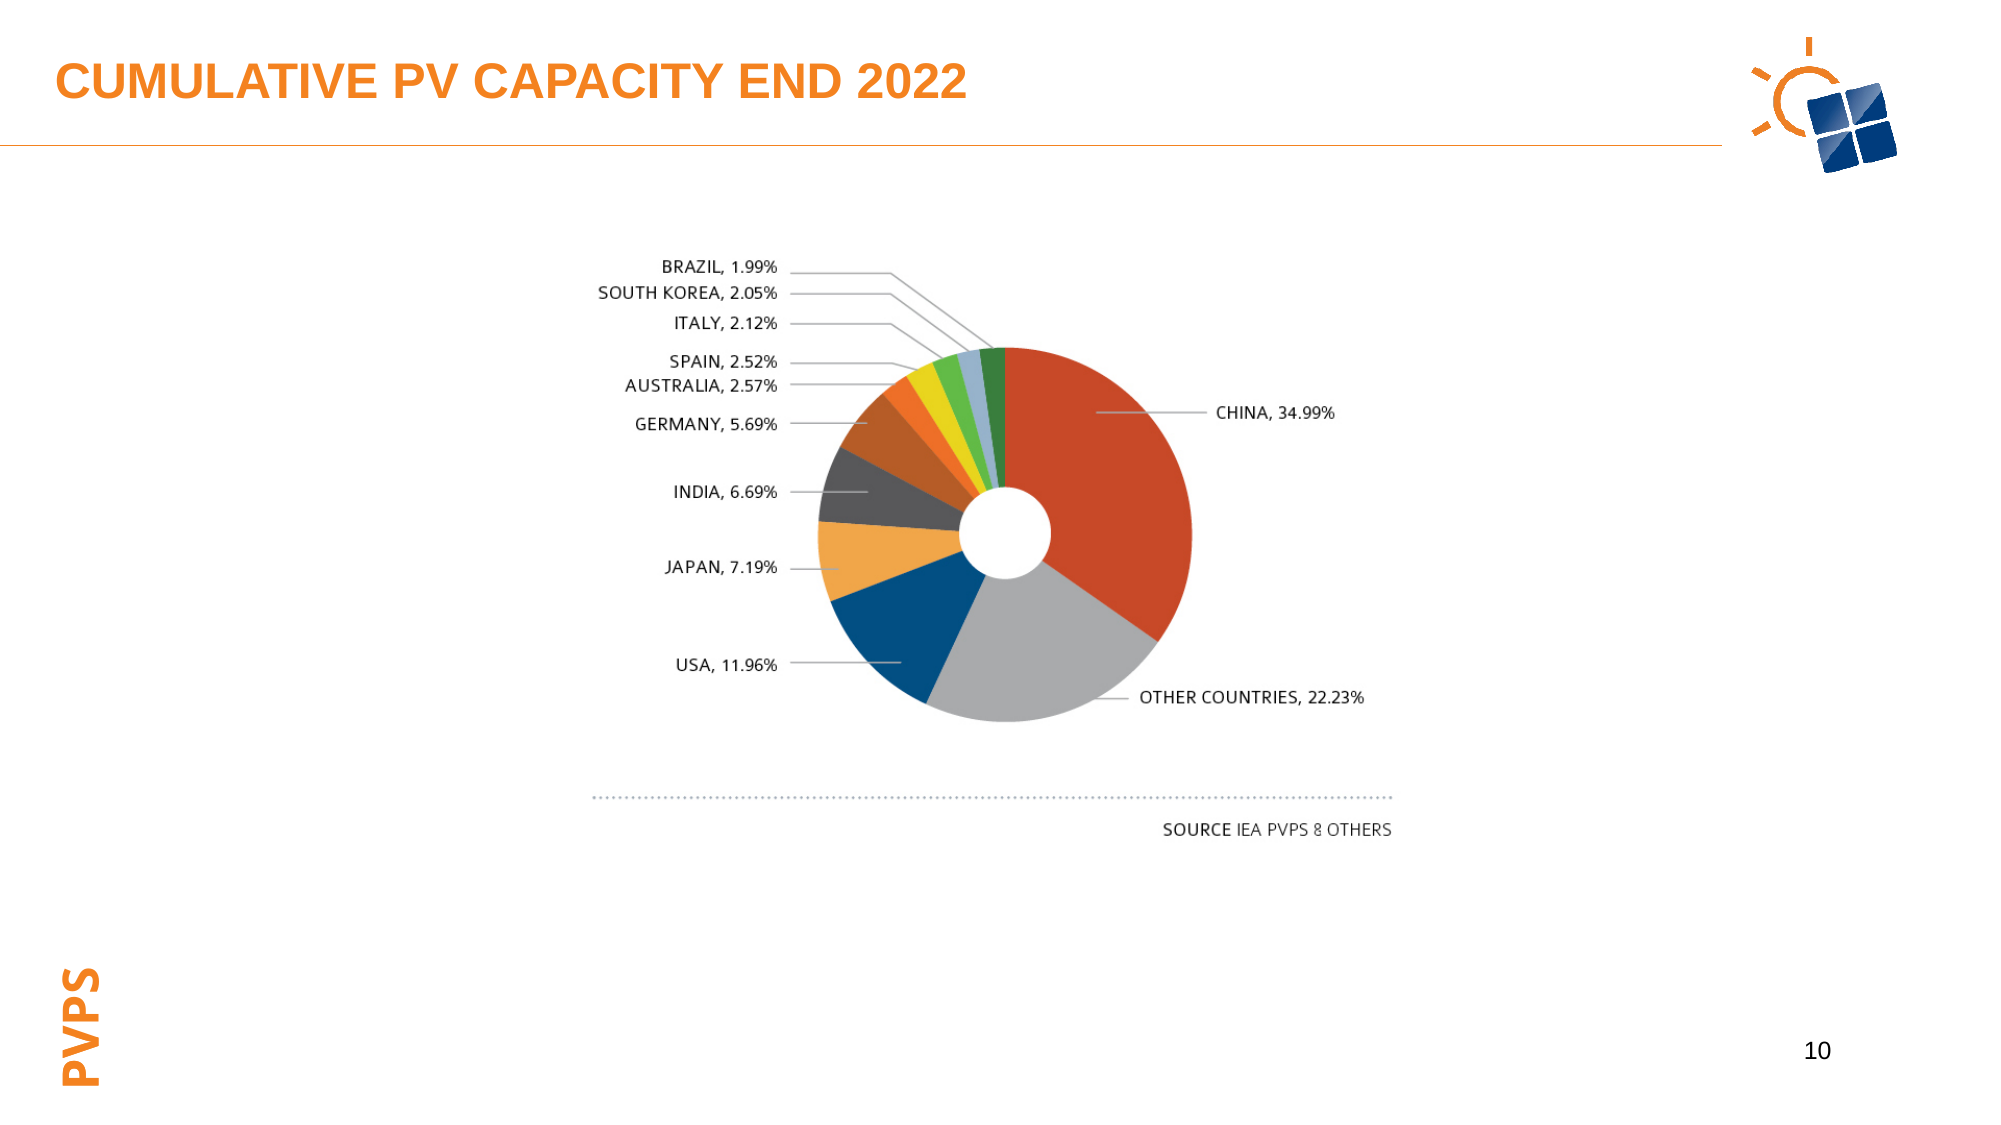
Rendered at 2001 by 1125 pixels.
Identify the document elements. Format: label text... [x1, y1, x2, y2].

list CUMULATIVE PV CAPACITY END 2022 [54, 47, 1650, 143]
picture [1751, 37, 1897, 173]
picture [0, 218, 1992, 1037]
text_box PVPS [41, 1037, 116, 1105]
